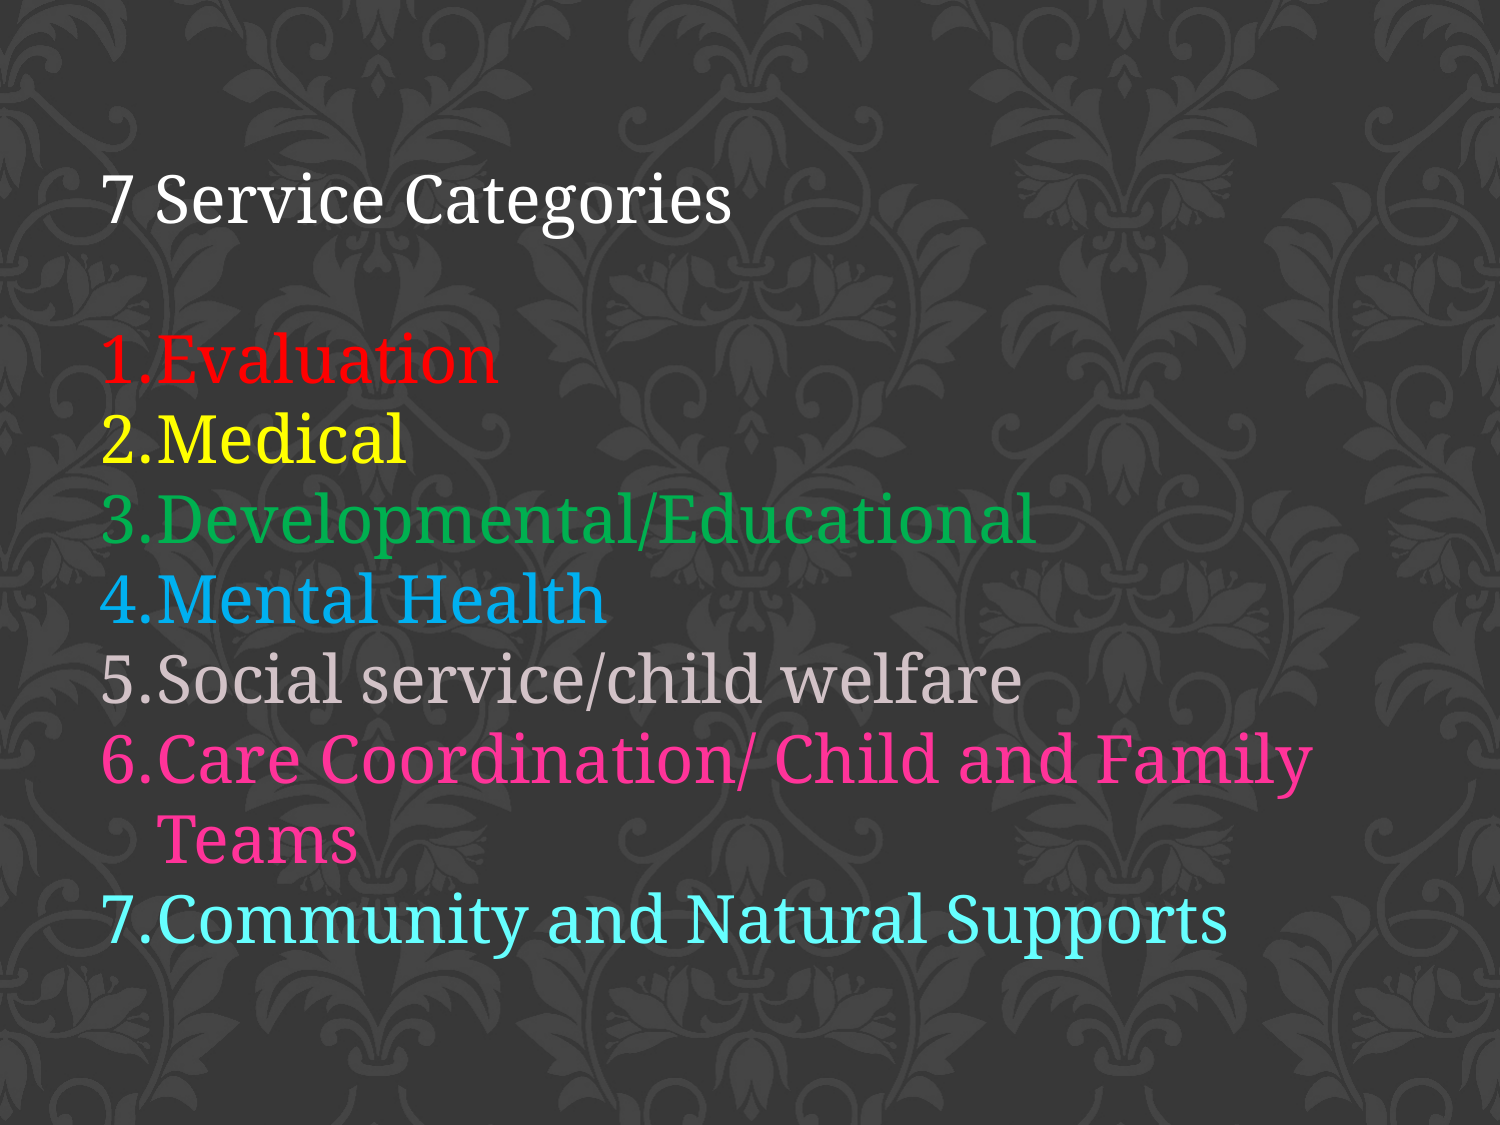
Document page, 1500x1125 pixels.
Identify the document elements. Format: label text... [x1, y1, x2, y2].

text_box 7 Service Categories Evaluation Medical Developmental/Educational Mental Health Social service/child welfare Care Coordination/ Child and Family Teams Community and Natural Supports [85, 149, 1448, 1010]
